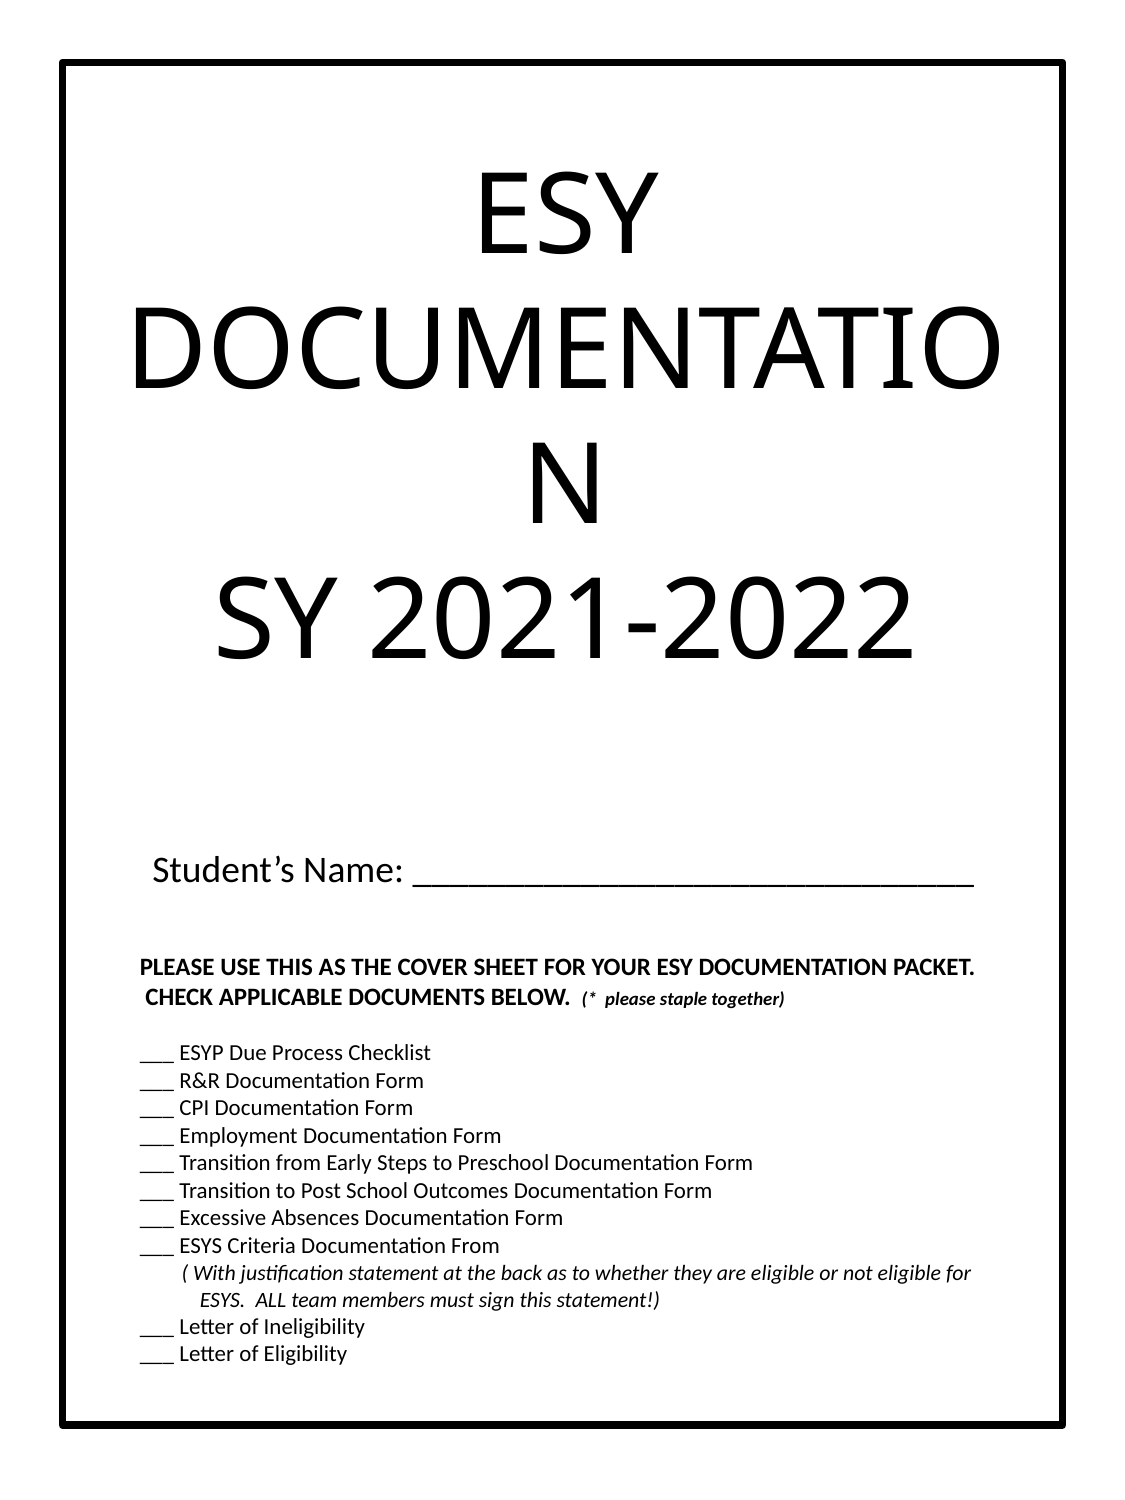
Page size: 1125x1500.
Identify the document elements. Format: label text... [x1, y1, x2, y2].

text_box Student’s Name: ______________________________ [137, 837, 1000, 898]
text_box [60, 60, 1064, 1427]
text_box PLEASE USE THIS AS THE COVER SHEET FOR YOUR ESY DOCUMENTATION PACKET. CHECK APPLICABLE DOCUMENTS BELOW. (* please staple together) ___ ESYP Due Process Checklist ___ R&R Documentation Form ___ CPI Documentation Form ___ Employment Documentation Form ___ Transition from Early Steps to Preschool Documentation Form ___ Transition to Post School Outcomes Documentation Form ___ Excessive Absences Documentation Form ___ ESYS Criteria Documentation From ( With justification statement at the back as to whether they are eligible or not eligible for ESYS. ALL team members must sign this statement!) ___ Letter of Ineligibility ___ Letter of Eligibility [124, 943, 1025, 1374]
